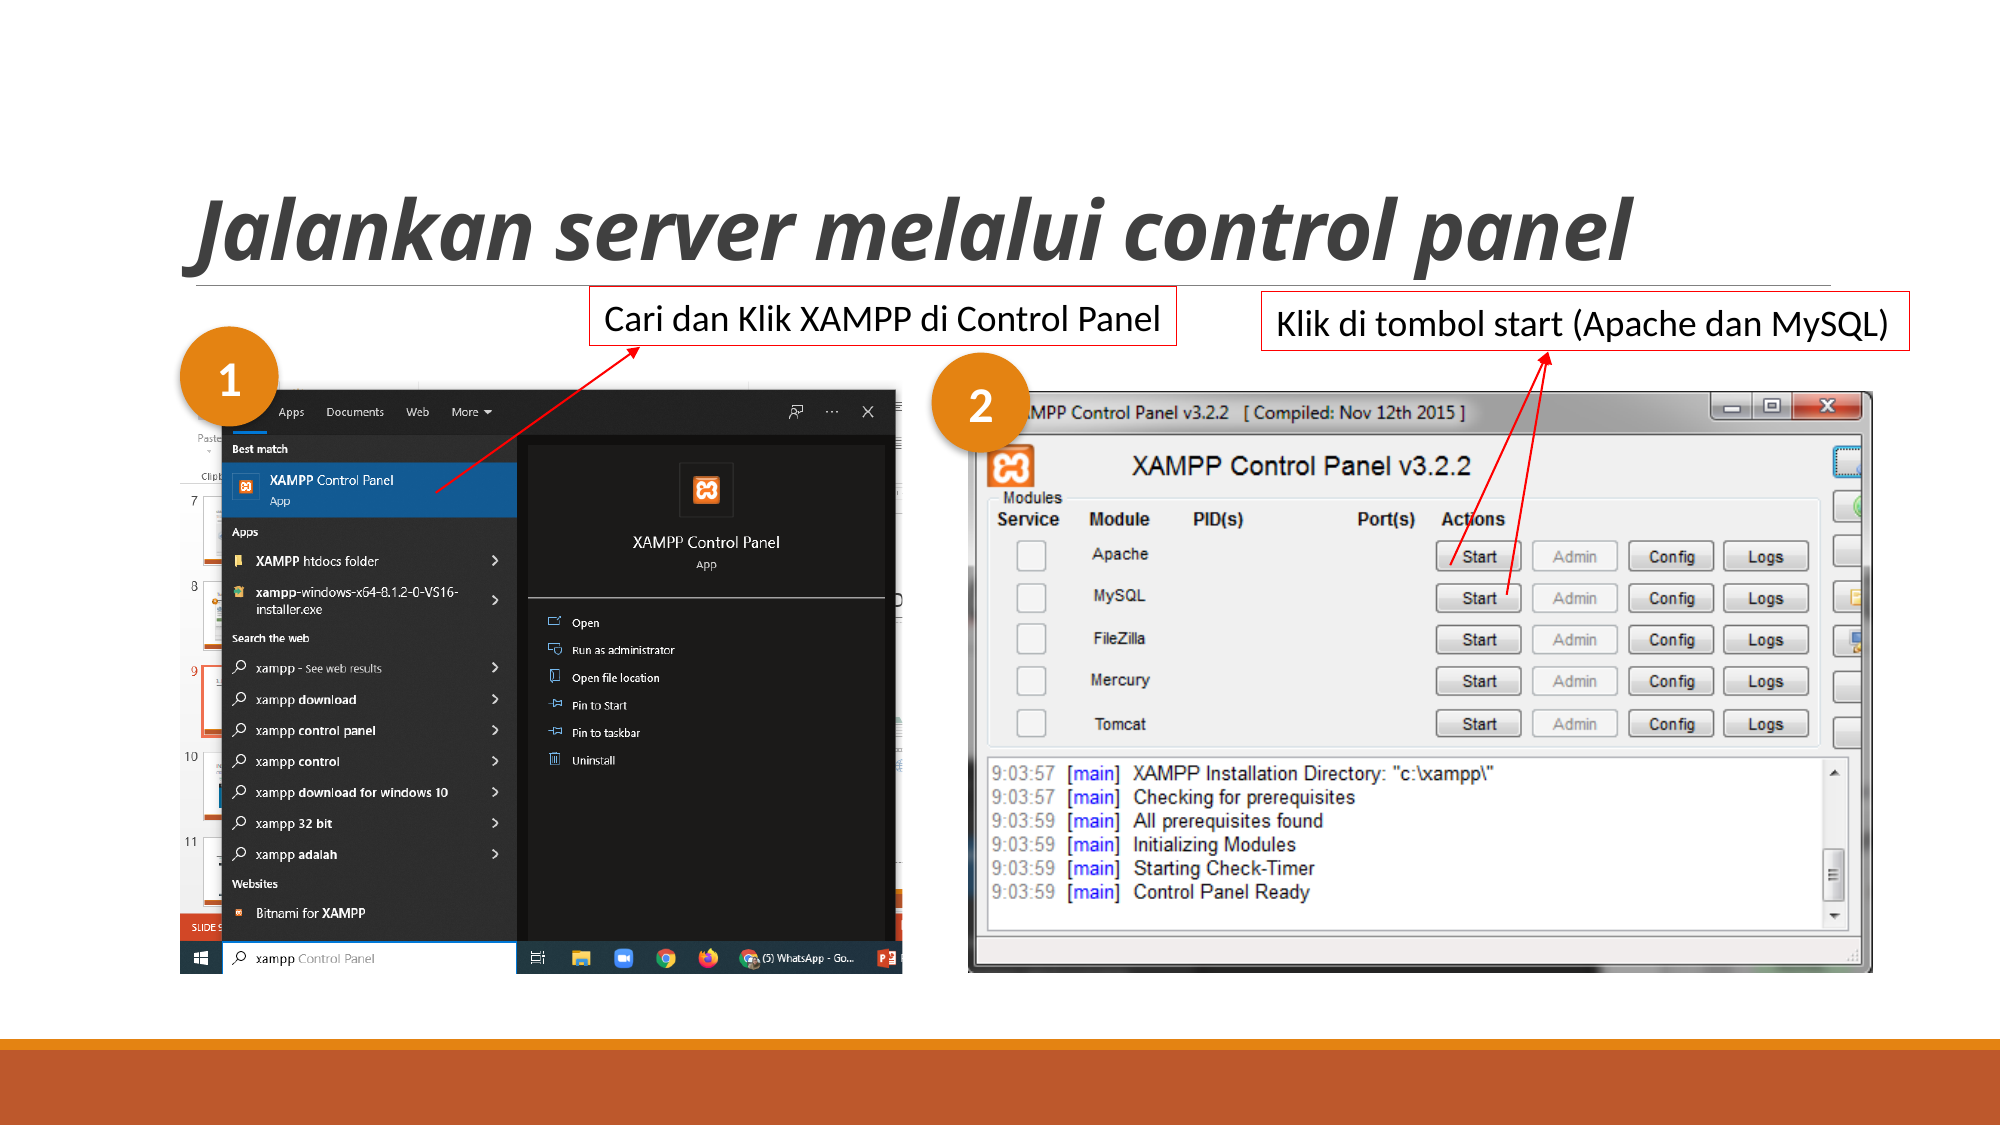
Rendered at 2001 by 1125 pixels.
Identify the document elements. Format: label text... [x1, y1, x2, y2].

text_box Cari dan Klik XAMPP di Control Panel [589, 286, 1177, 346]
title Jalankan server melalui control panel [180, 47, 1830, 285]
text_box 2 [930, 351, 1030, 452]
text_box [1449, 351, 1549, 566]
picture [968, 390, 1873, 973]
text_box 1 [178, 325, 280, 380]
text_box Klik di tombol start (Apache dan MySQL) [1261, 291, 1910, 351]
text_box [1506, 574, 1549, 596]
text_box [435, 346, 641, 494]
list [179, 380, 903, 975]
